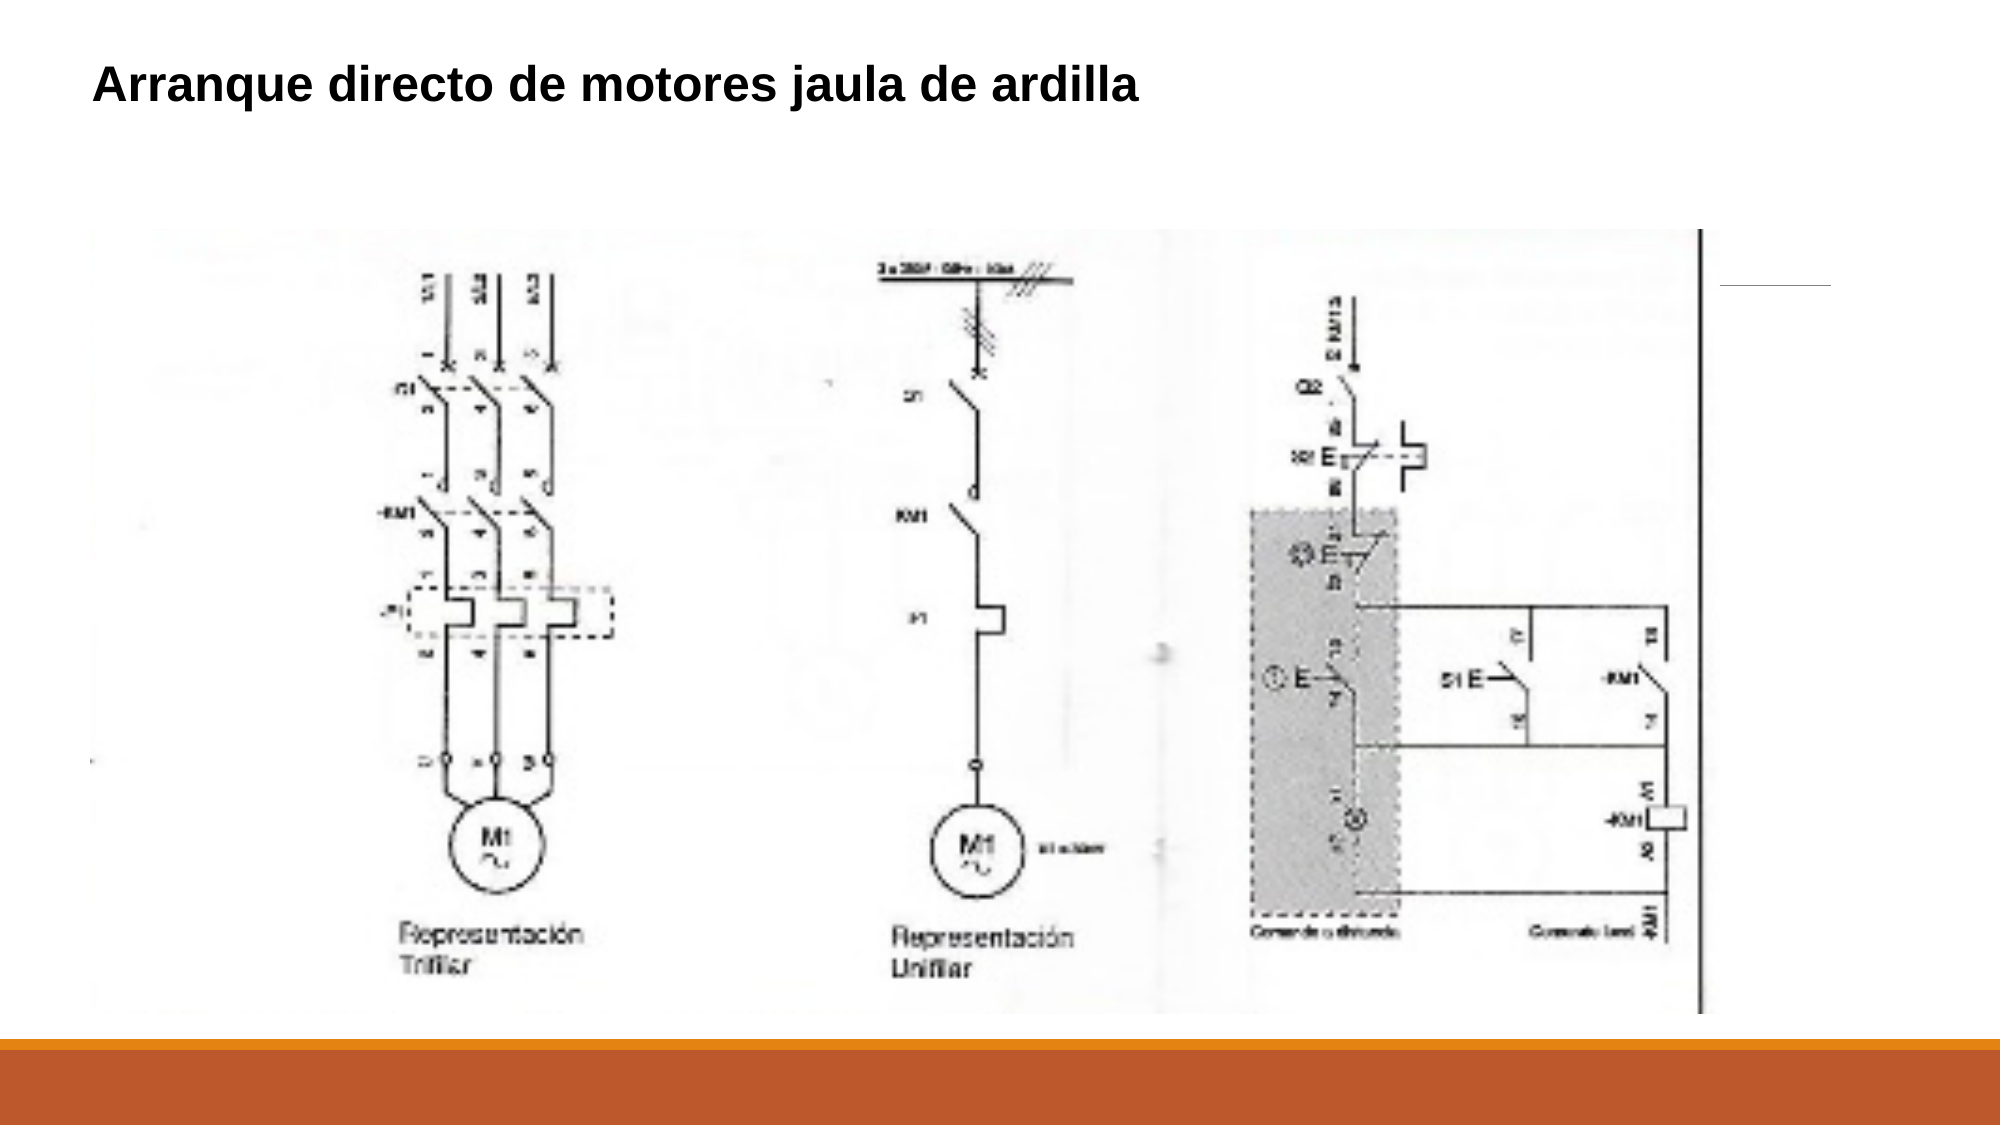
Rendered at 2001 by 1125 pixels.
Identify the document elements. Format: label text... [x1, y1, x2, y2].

text_box Arranque directo de motores jaula de ardilla [76, 44, 1155, 119]
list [89, 228, 1721, 1014]
